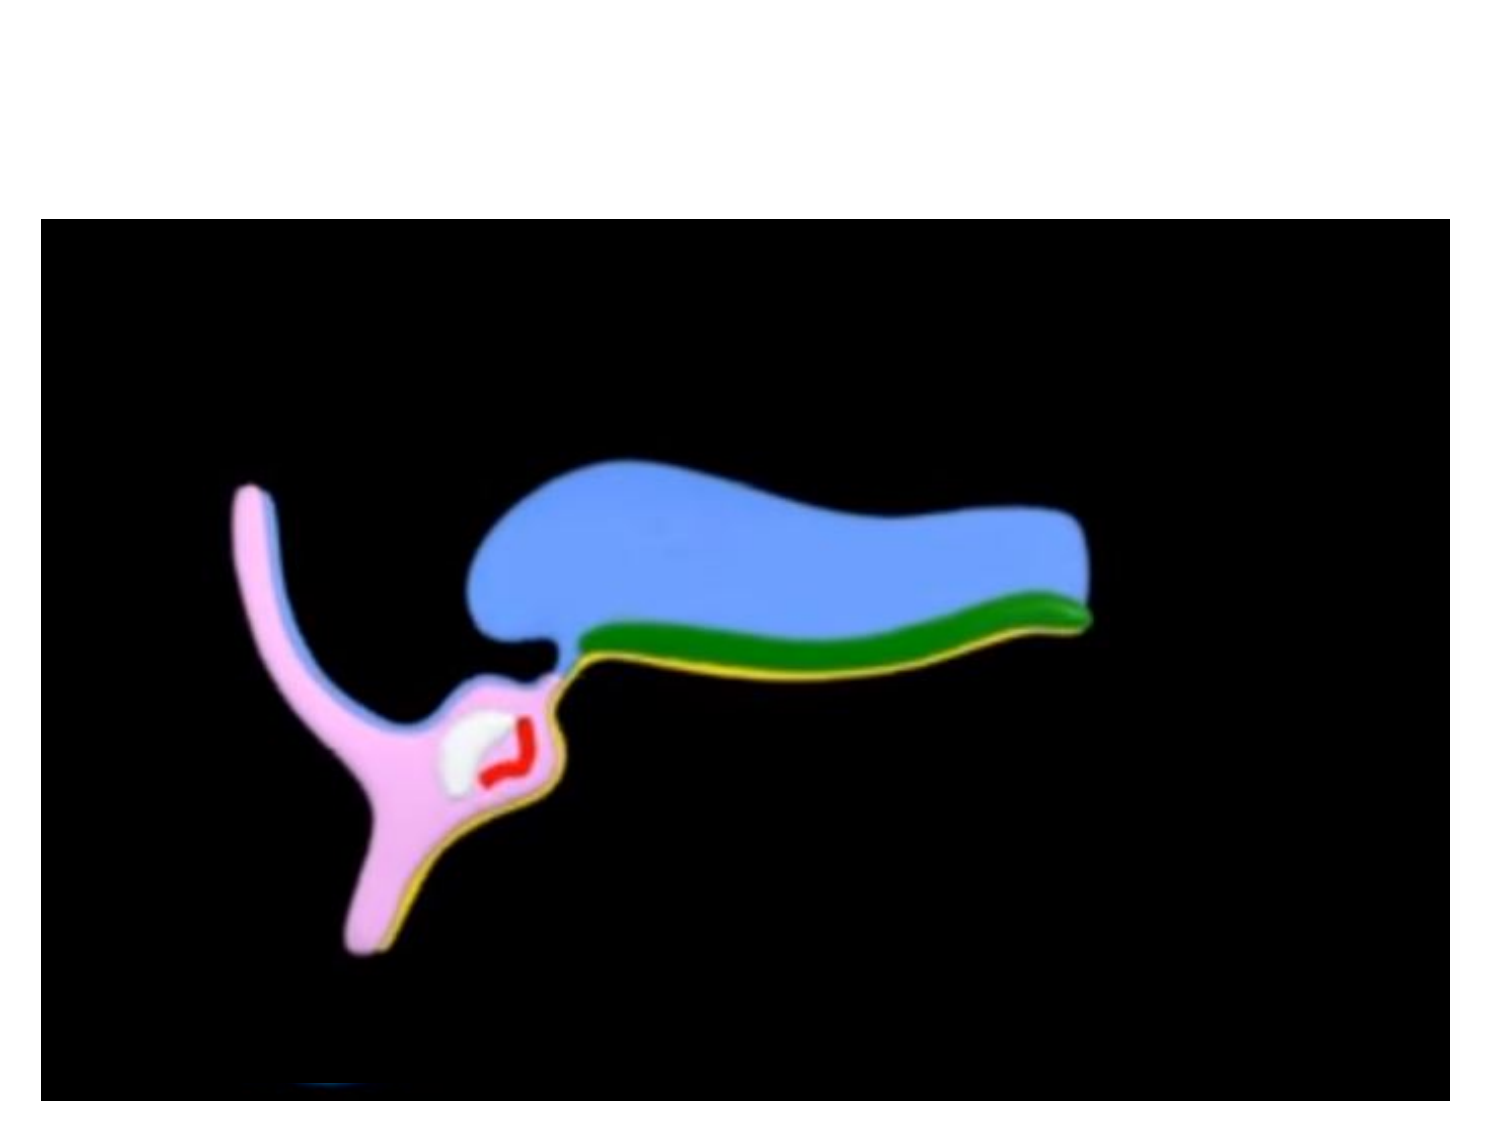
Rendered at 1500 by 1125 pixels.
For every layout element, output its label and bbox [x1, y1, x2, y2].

picture [105, 255, 1389, 1083]
list [40, 219, 1450, 1101]
